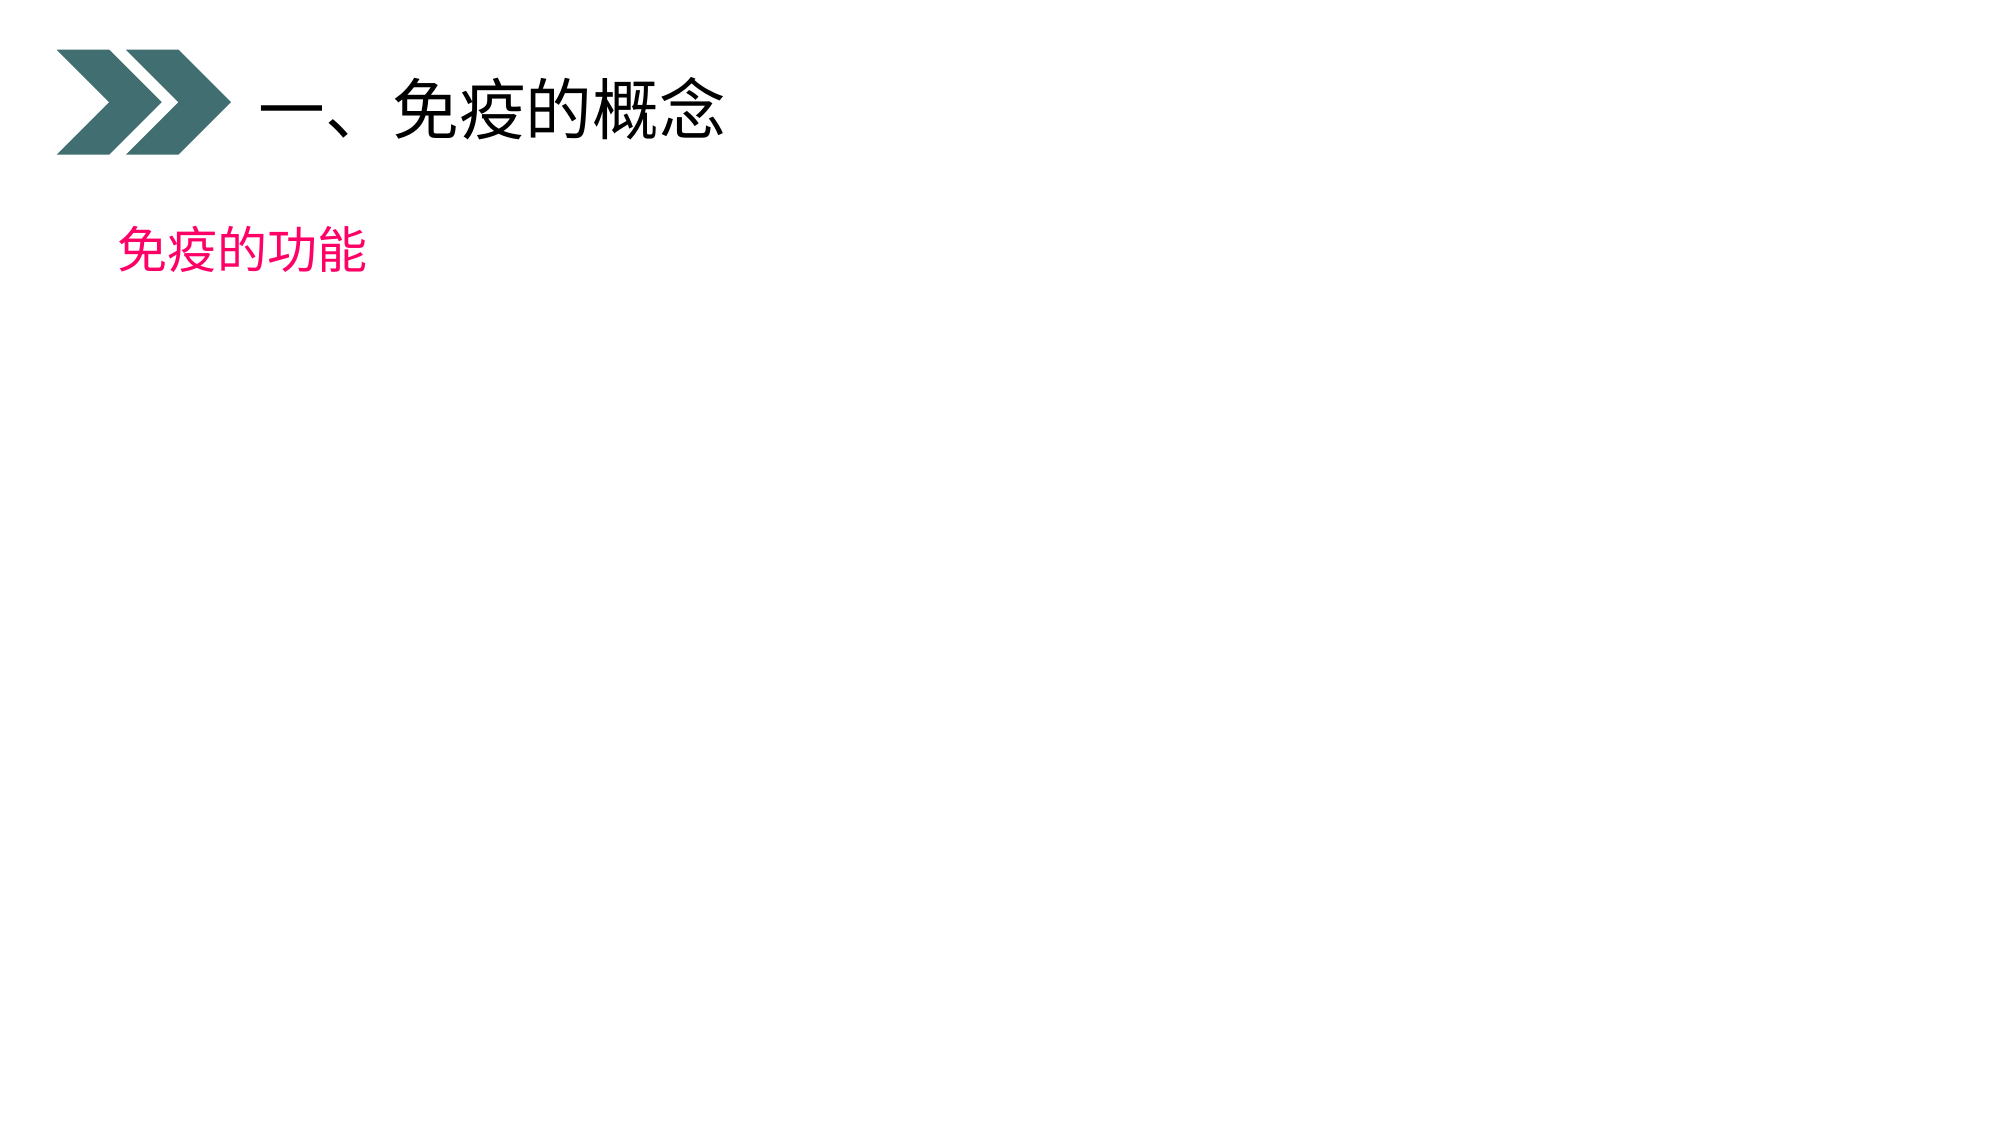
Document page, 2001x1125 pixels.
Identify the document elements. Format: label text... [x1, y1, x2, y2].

text_box 免疫的功能 [68, 210, 1202, 286]
text_box 一、免疫的概念 [244, 60, 742, 156]
